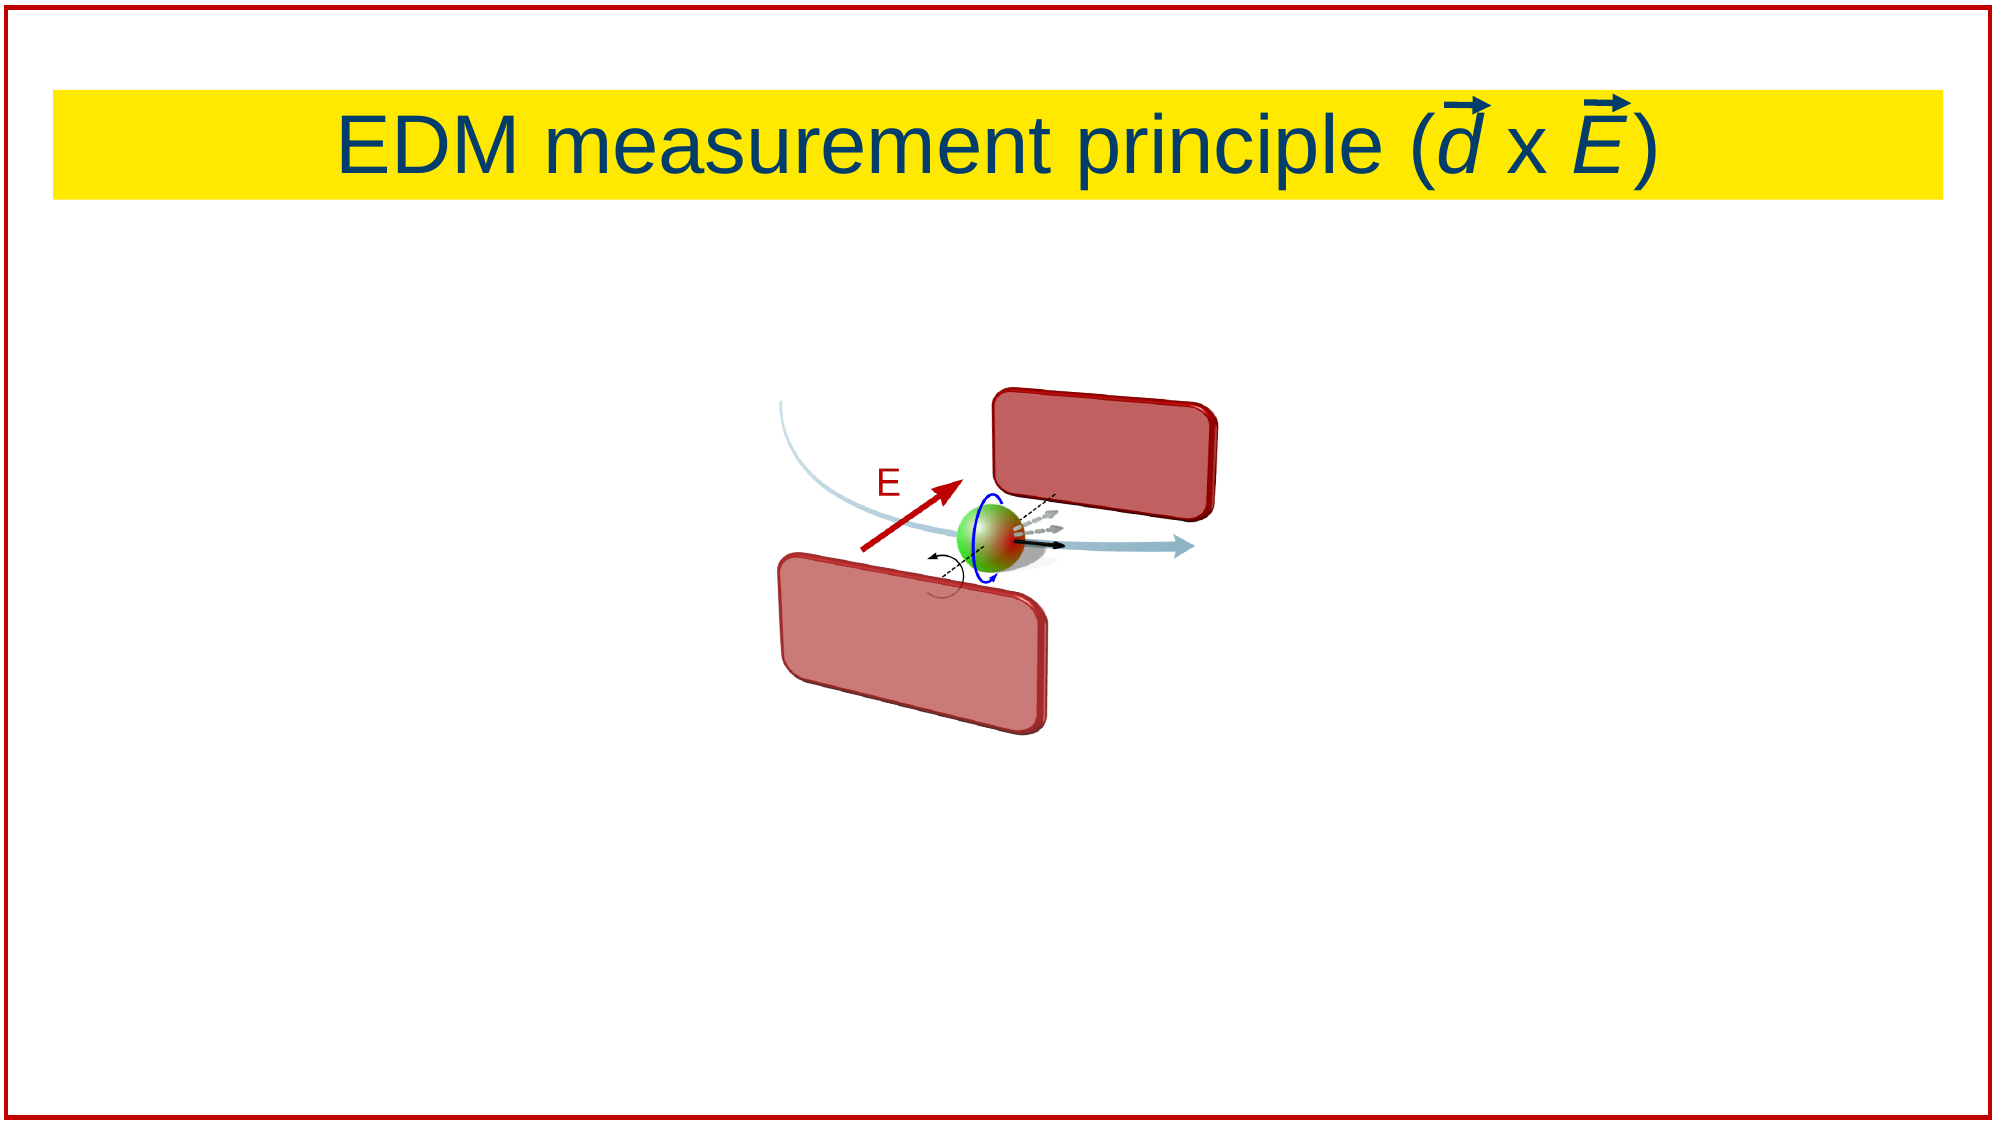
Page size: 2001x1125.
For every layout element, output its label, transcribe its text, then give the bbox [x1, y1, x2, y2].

text_box EDM measurement principle (d x E ) [53, 89, 1944, 200]
text_box [5, 6, 1991, 1119]
picture [776, 385, 1220, 740]
